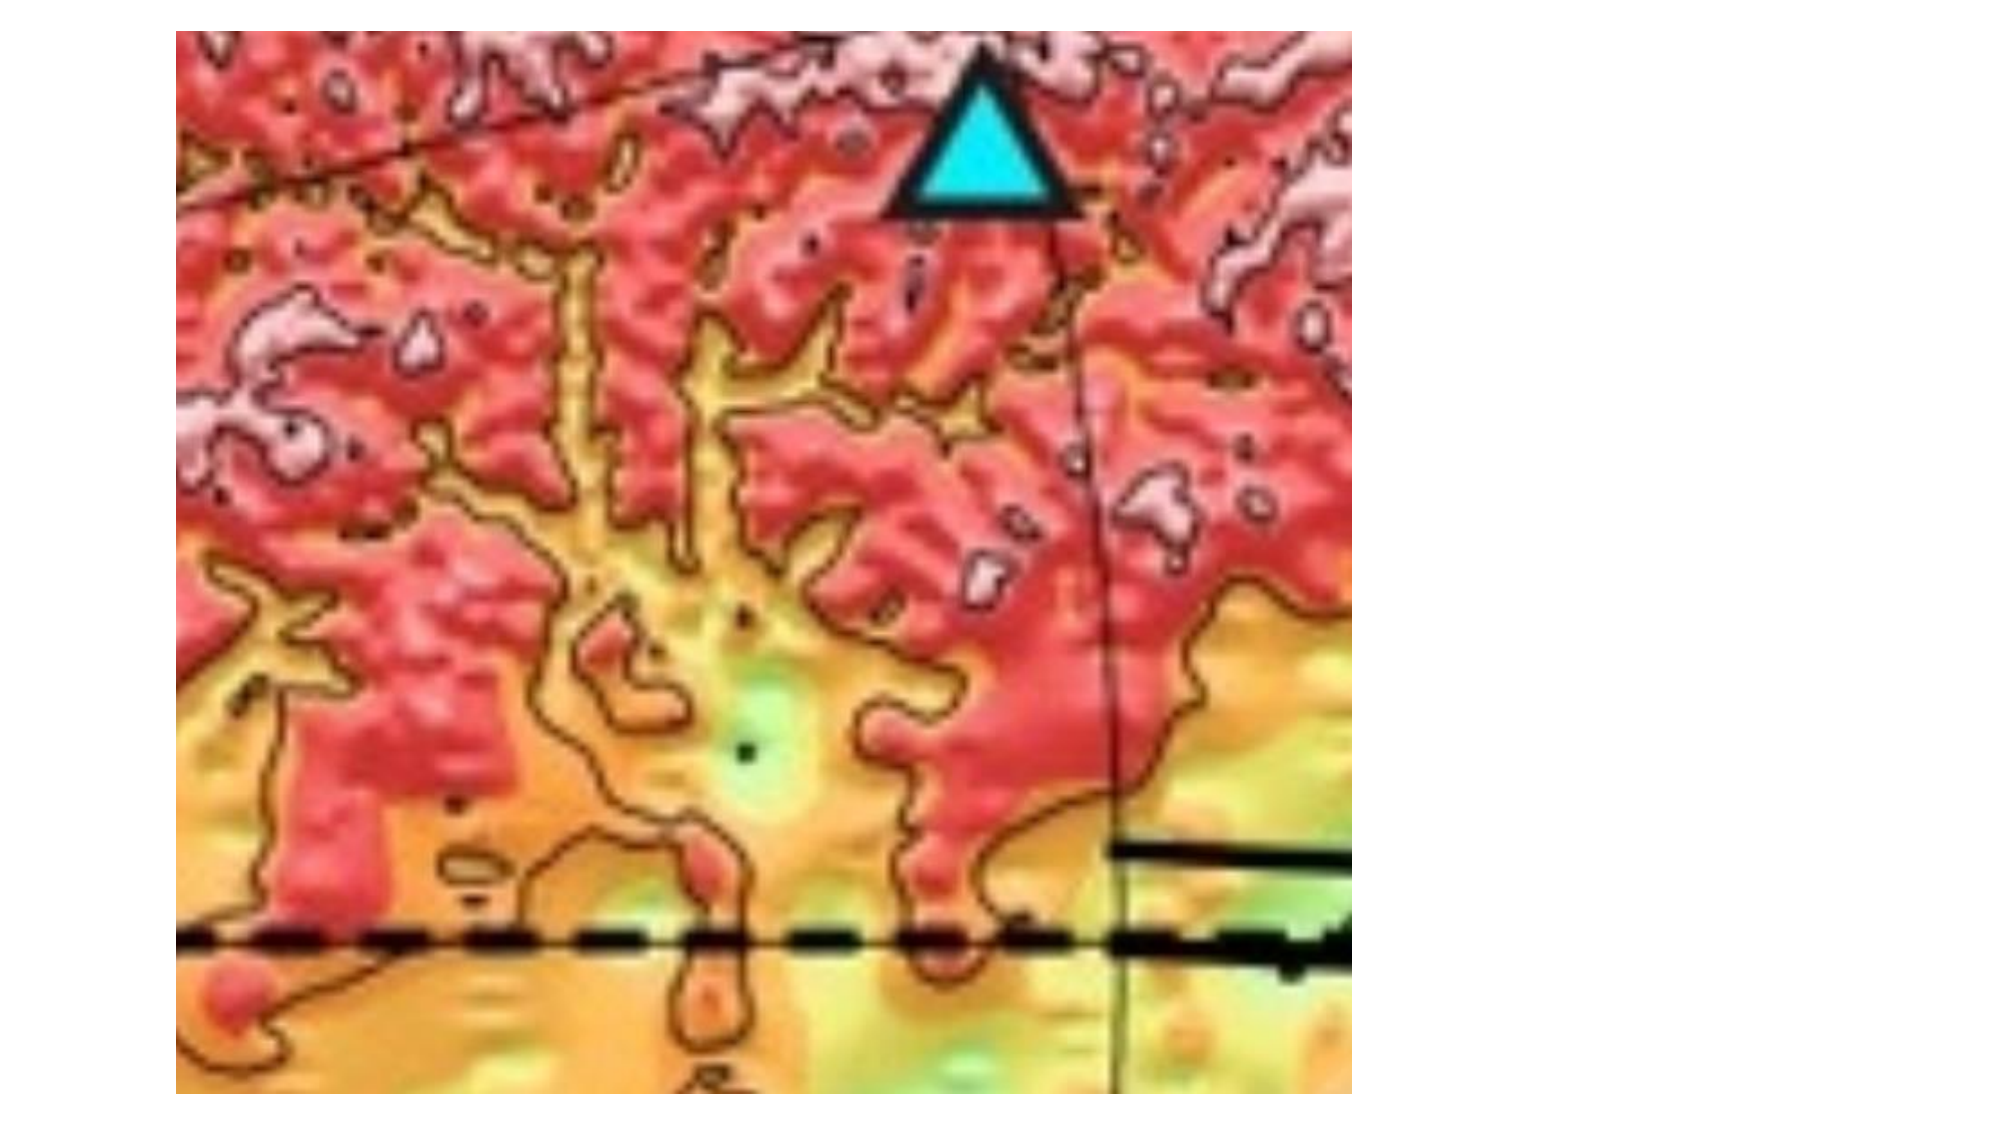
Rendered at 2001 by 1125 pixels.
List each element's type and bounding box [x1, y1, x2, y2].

picture [176, 31, 1352, 1094]
